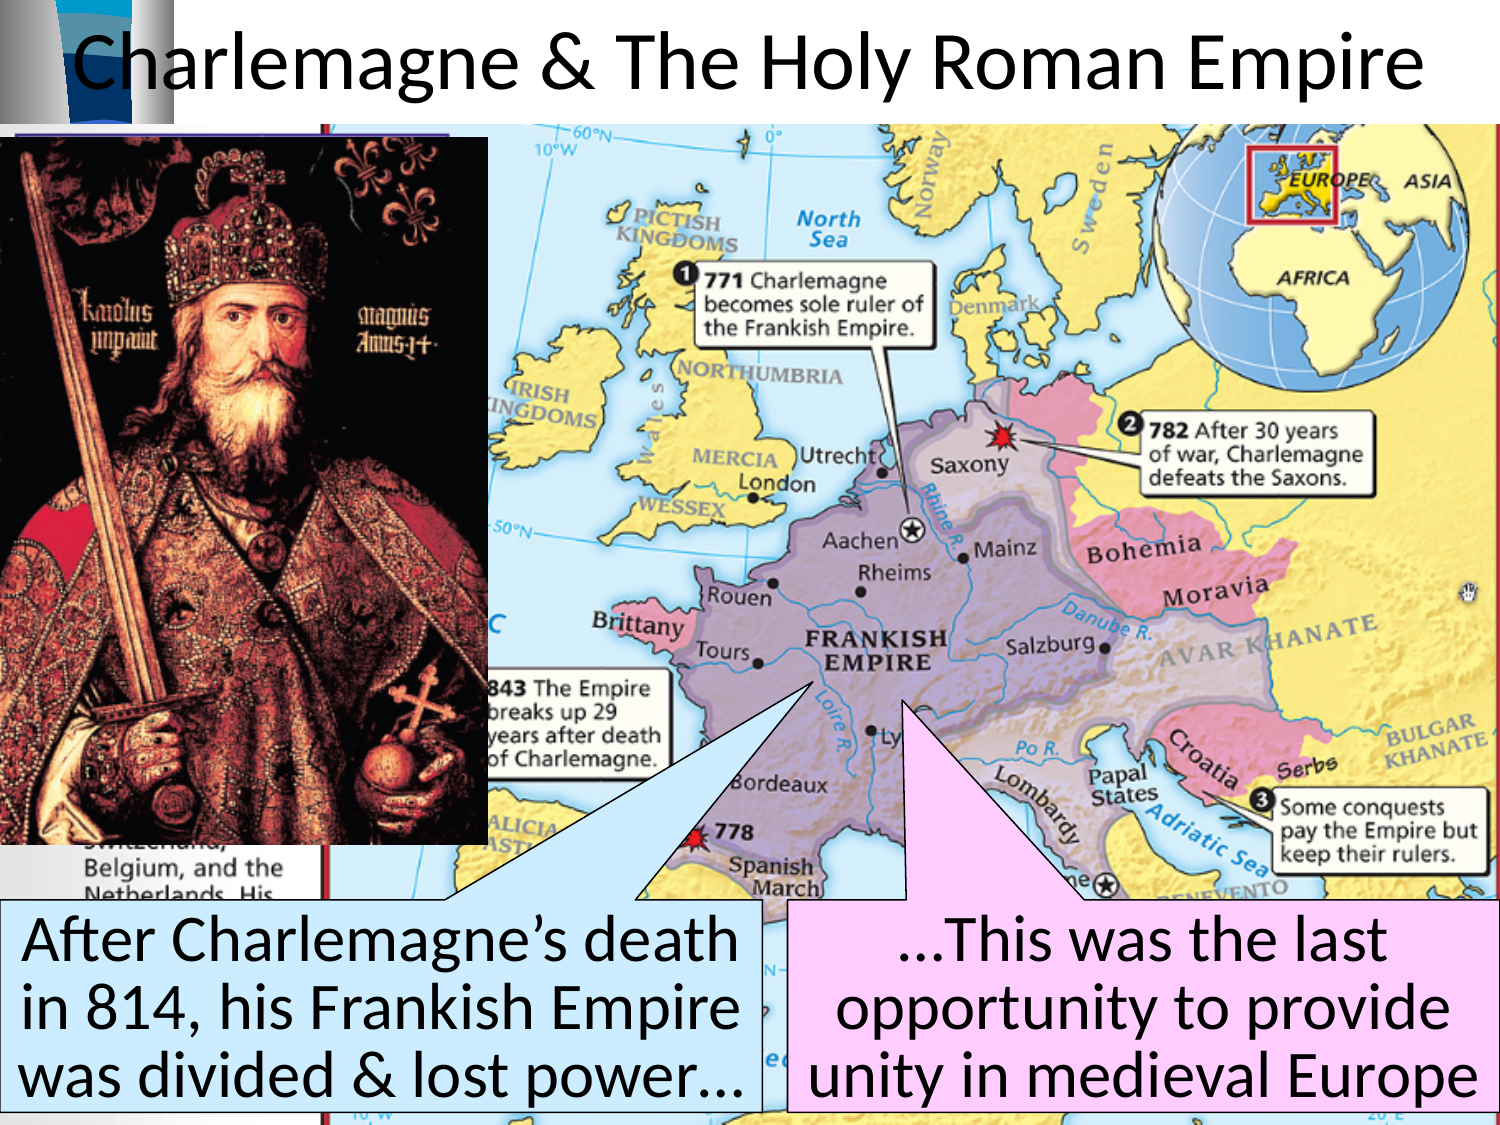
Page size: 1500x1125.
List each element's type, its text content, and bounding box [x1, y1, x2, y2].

title Charlemagne & The Holy Roman Empire [0, 0, 1500, 113]
picture [0, 124, 1500, 1125]
